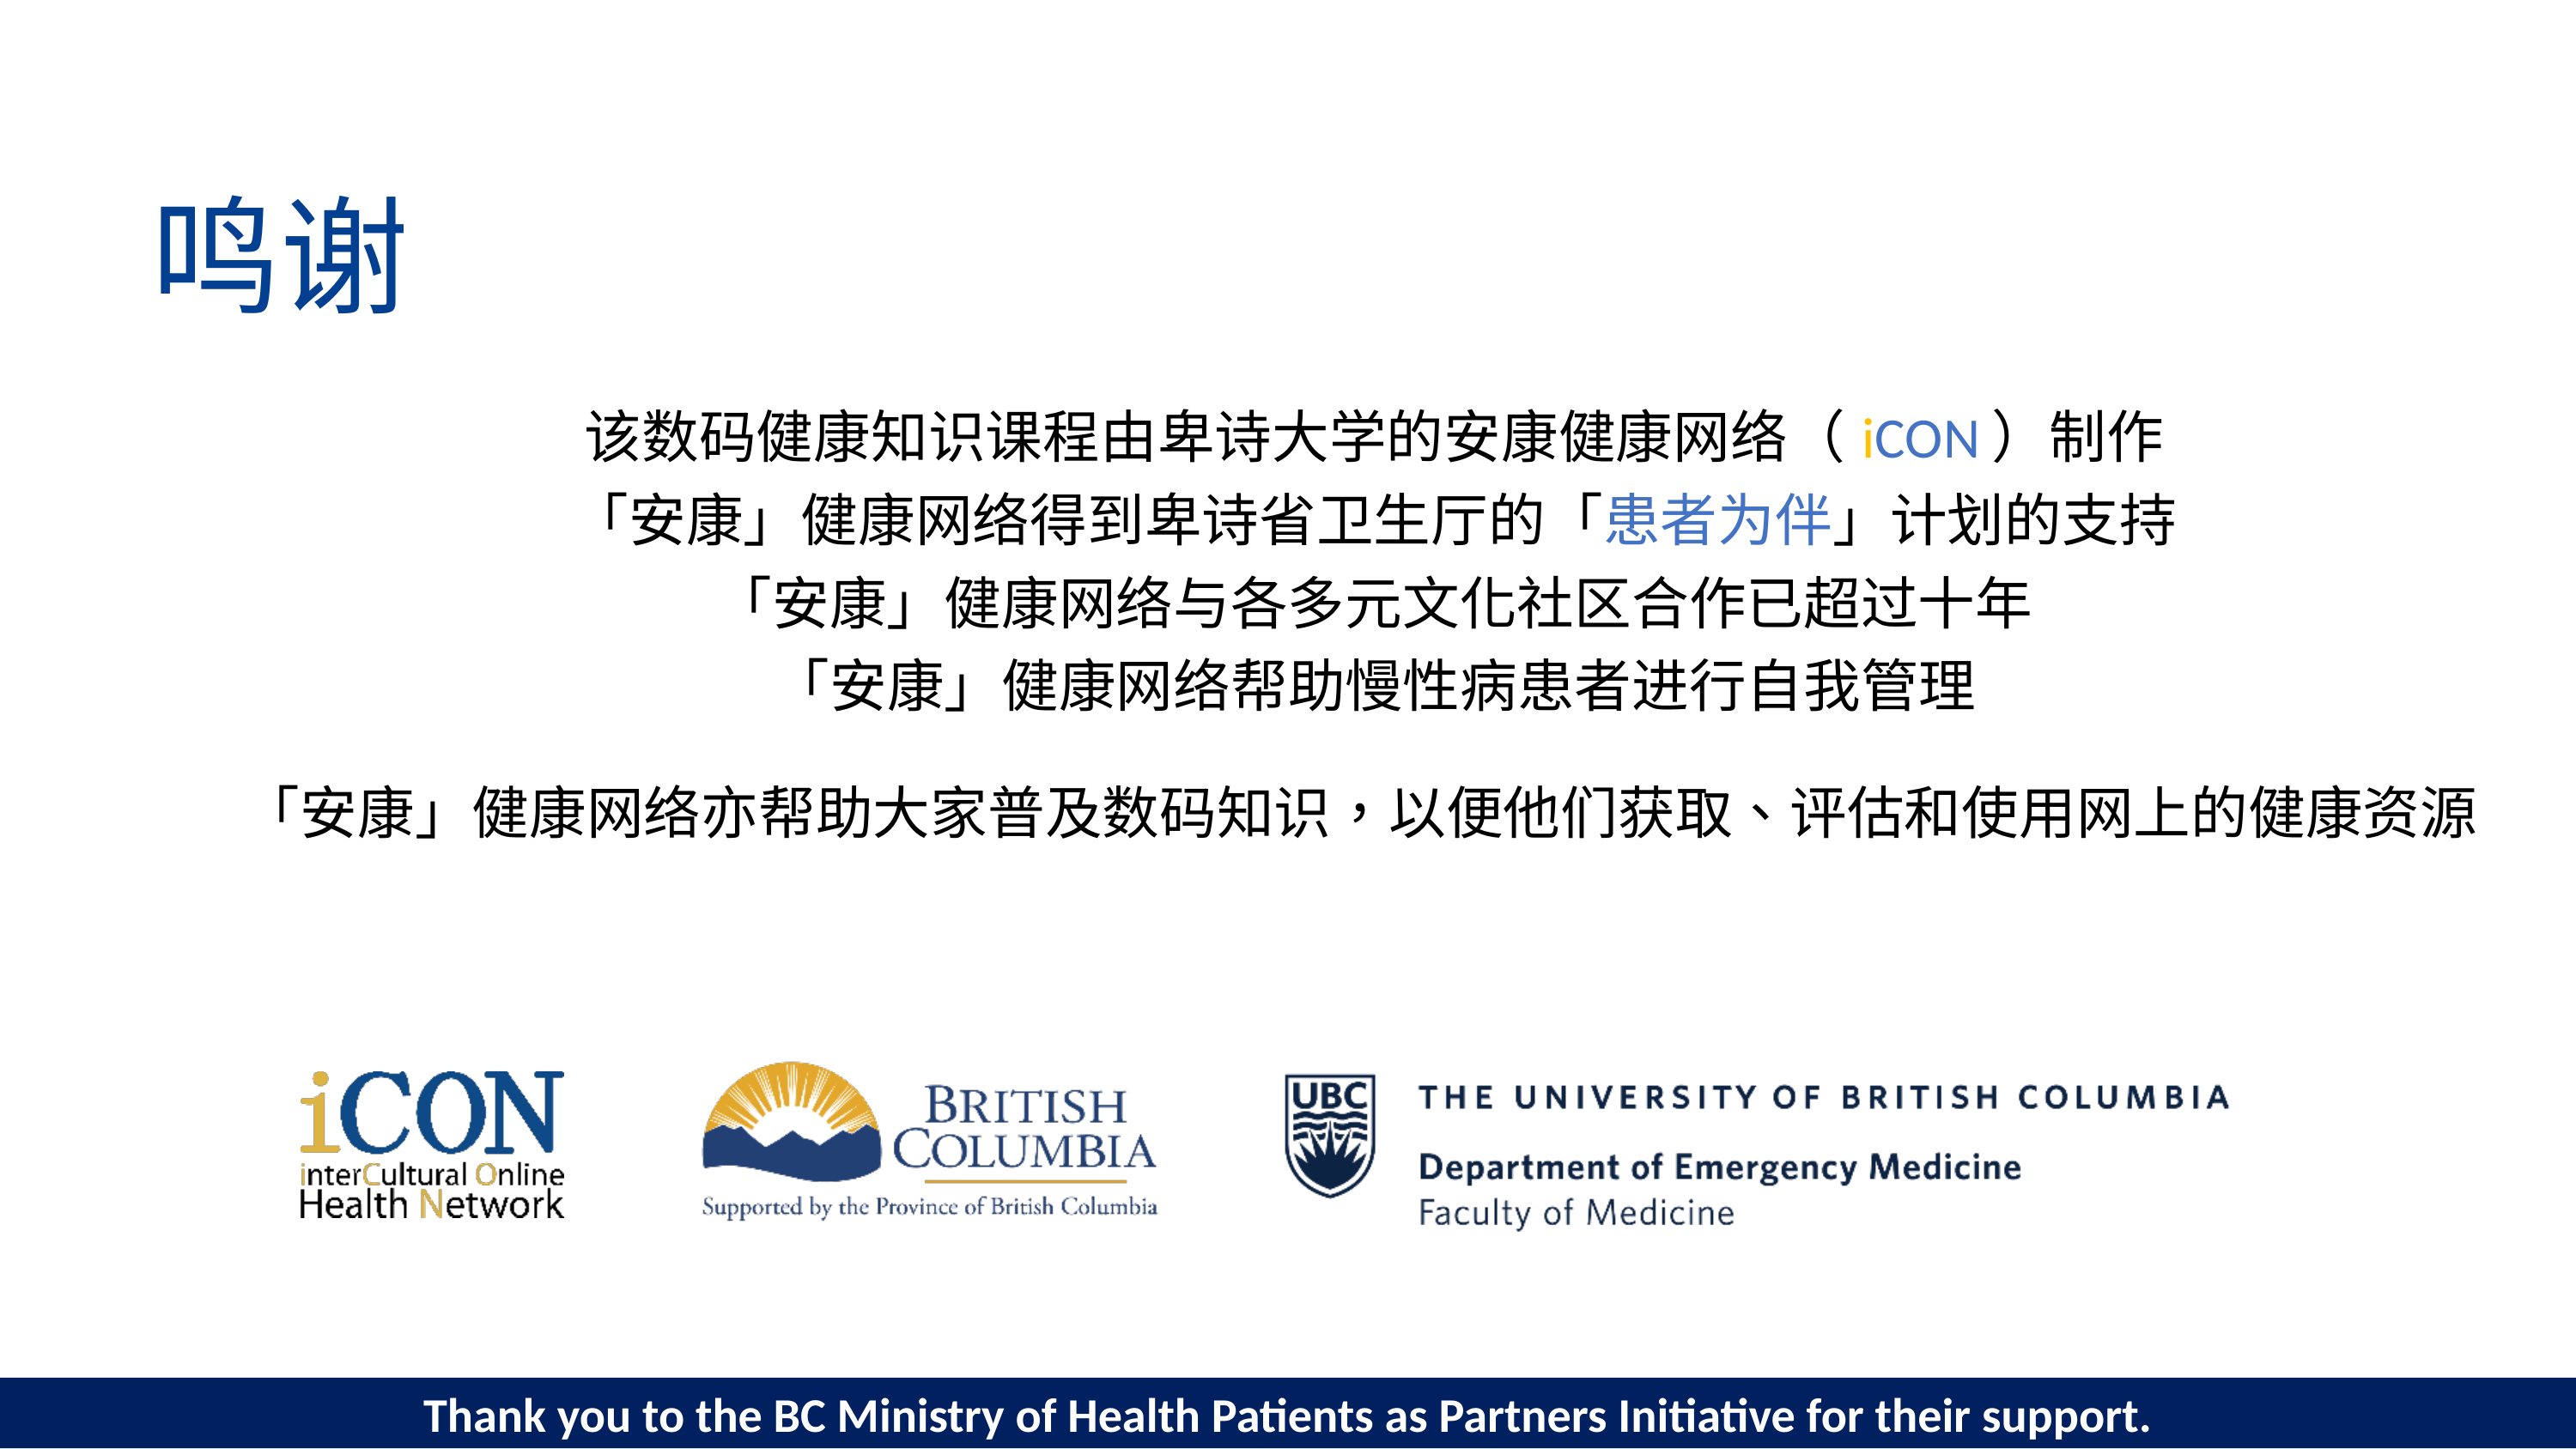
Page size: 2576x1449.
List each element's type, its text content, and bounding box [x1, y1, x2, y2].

text_box Thank you to the BC Ministry of Health Patients as Partners Initiative for their support. [0, 1377, 2576, 1449]
subtitle 该数码健康知识课程由卑诗大学的安康健康网络（iCON）制作 「安康」健康网络得到卑诗省卫生厅的「患者为伴」计划的支持 「安康」健康网络与各多元文化社区合作已超过十年 「安康」健康网络帮助慢性病患者进行自我管理 「安康」健康网络亦帮助大家普及数码知识，以便他们获取、评估和使用网上的健康资源 [229, 385, 2518, 1030]
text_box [301, 1016, 2273, 1275]
text_box 鸣谢 [151, 160, 1417, 290]
